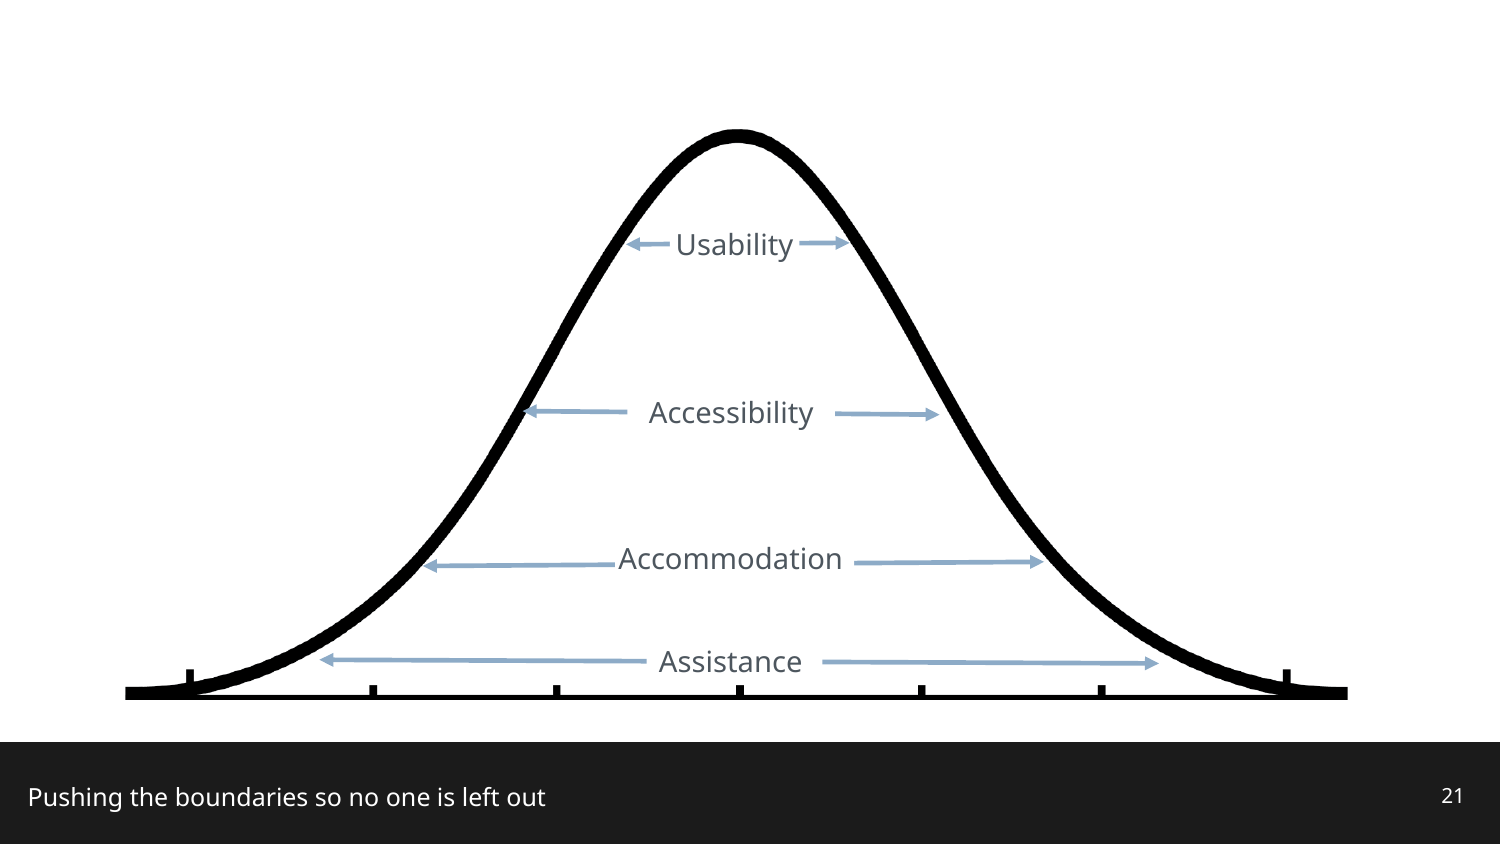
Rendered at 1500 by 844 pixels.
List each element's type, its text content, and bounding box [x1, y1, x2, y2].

text_box [0, 0, 1500, 742]
title Pushing the boundaries so no one is left out [12, 754, 1390, 844]
slide_number 21 [1389, 764, 1480, 830]
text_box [121, 42, 1348, 700]
